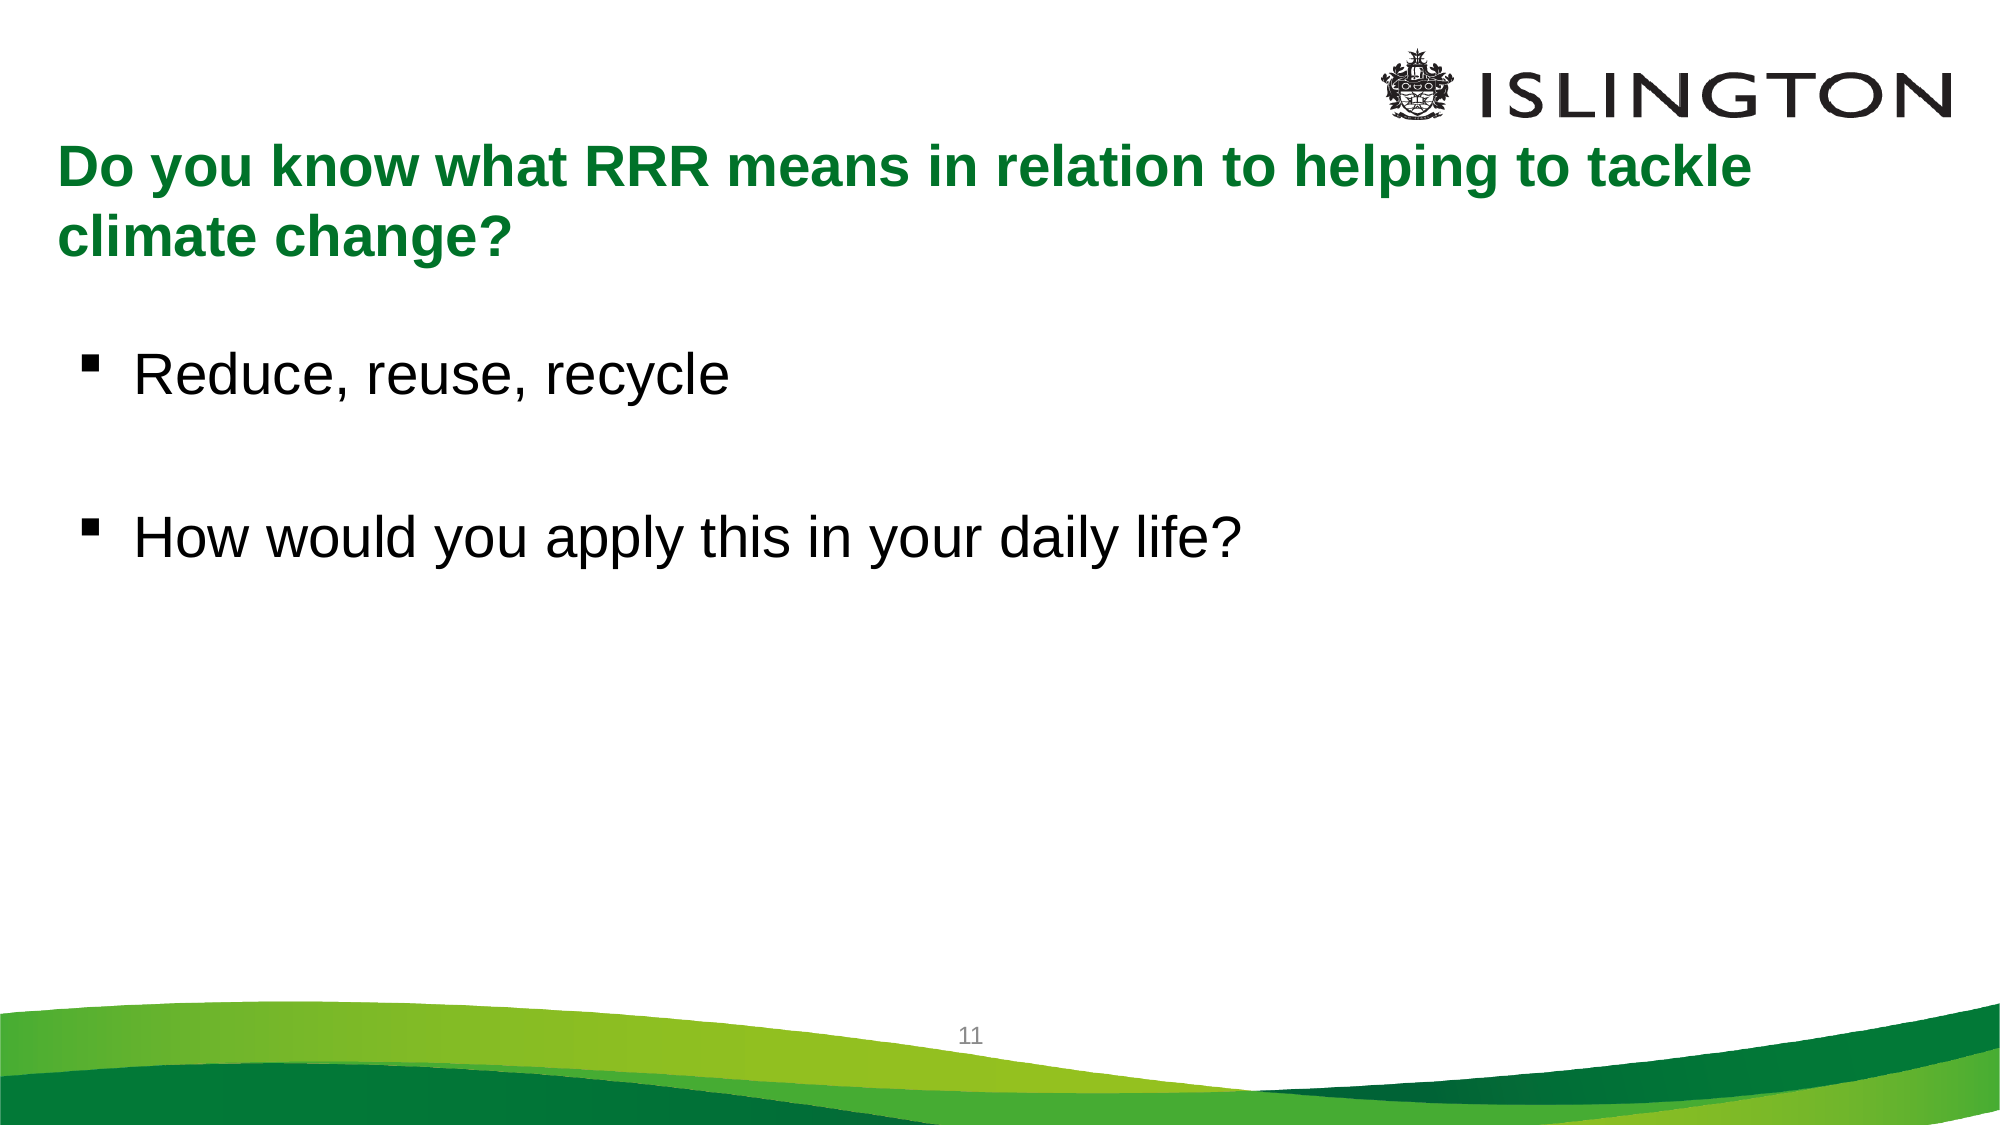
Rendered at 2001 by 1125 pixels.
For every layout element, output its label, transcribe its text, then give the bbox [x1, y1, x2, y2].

title Do you know what RRR means in relation to helping to tackle climate change? [41, 140, 1947, 255]
picture [1381, 48, 1951, 120]
list Reduce, reuse, recycle How would you apply this in your daily life? [61, 321, 1841, 1085]
slide_number 11 [883, 1004, 1059, 1065]
picture [0, 1001, 2000, 1125]
